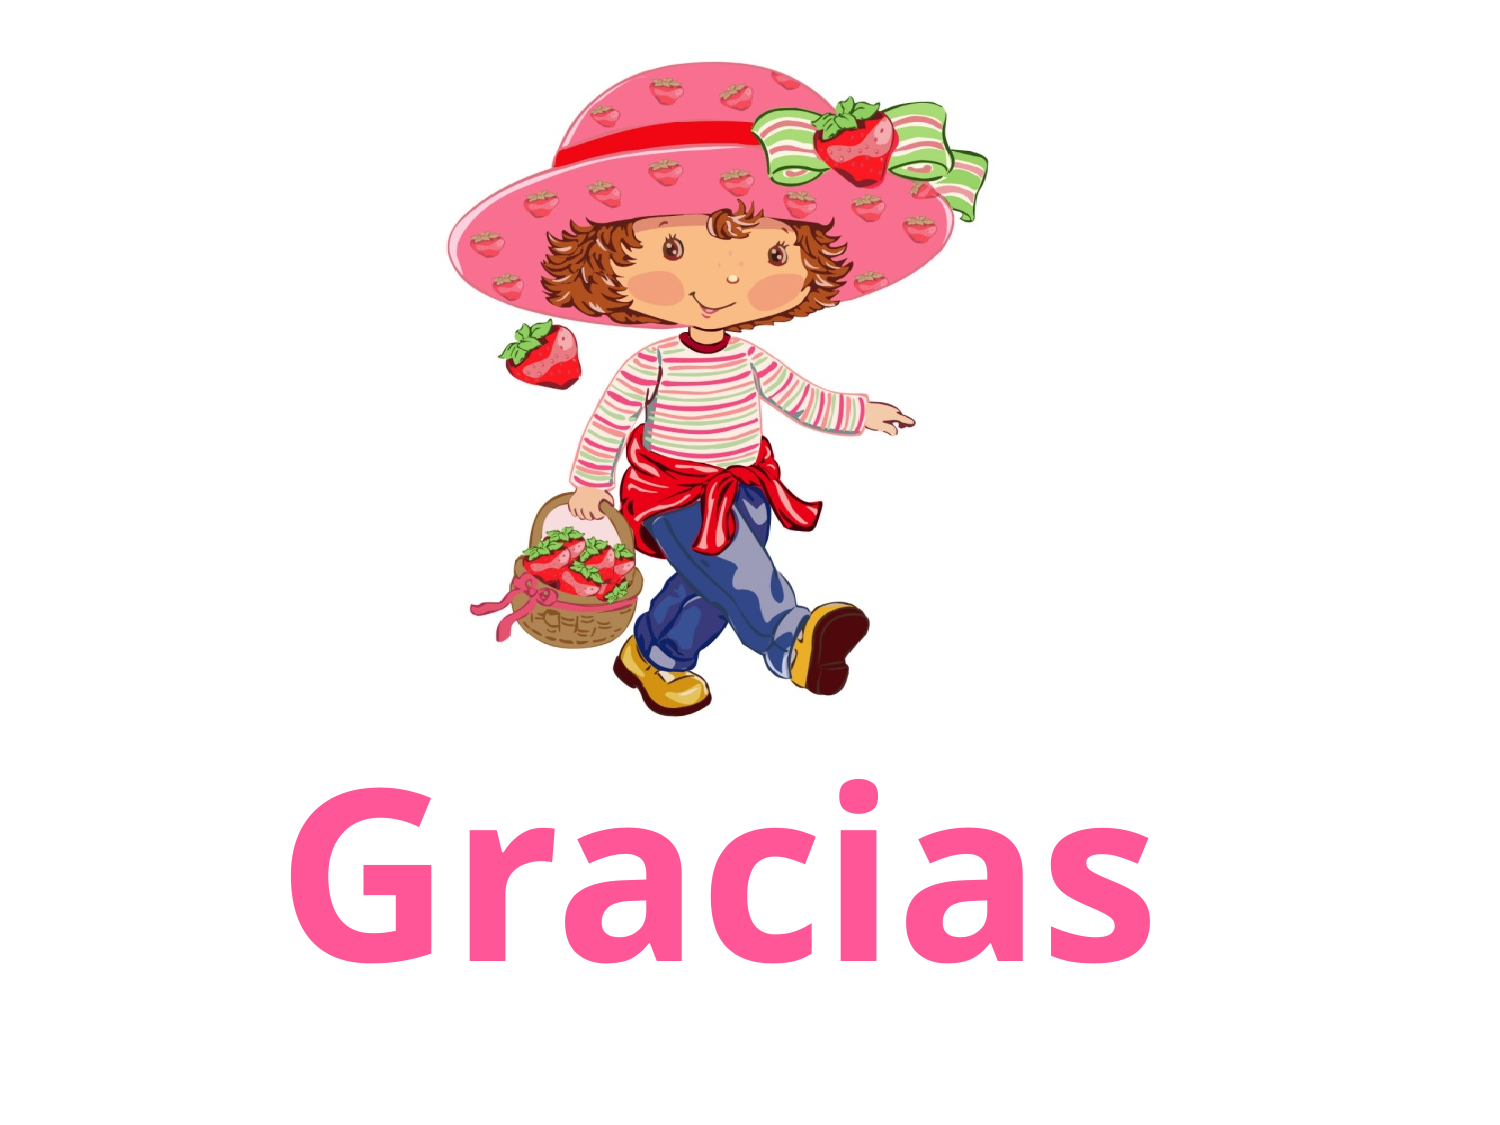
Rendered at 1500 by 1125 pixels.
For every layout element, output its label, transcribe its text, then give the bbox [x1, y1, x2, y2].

text_box Gracias [0, 714, 1500, 1018]
picture [421, 46, 1049, 727]
